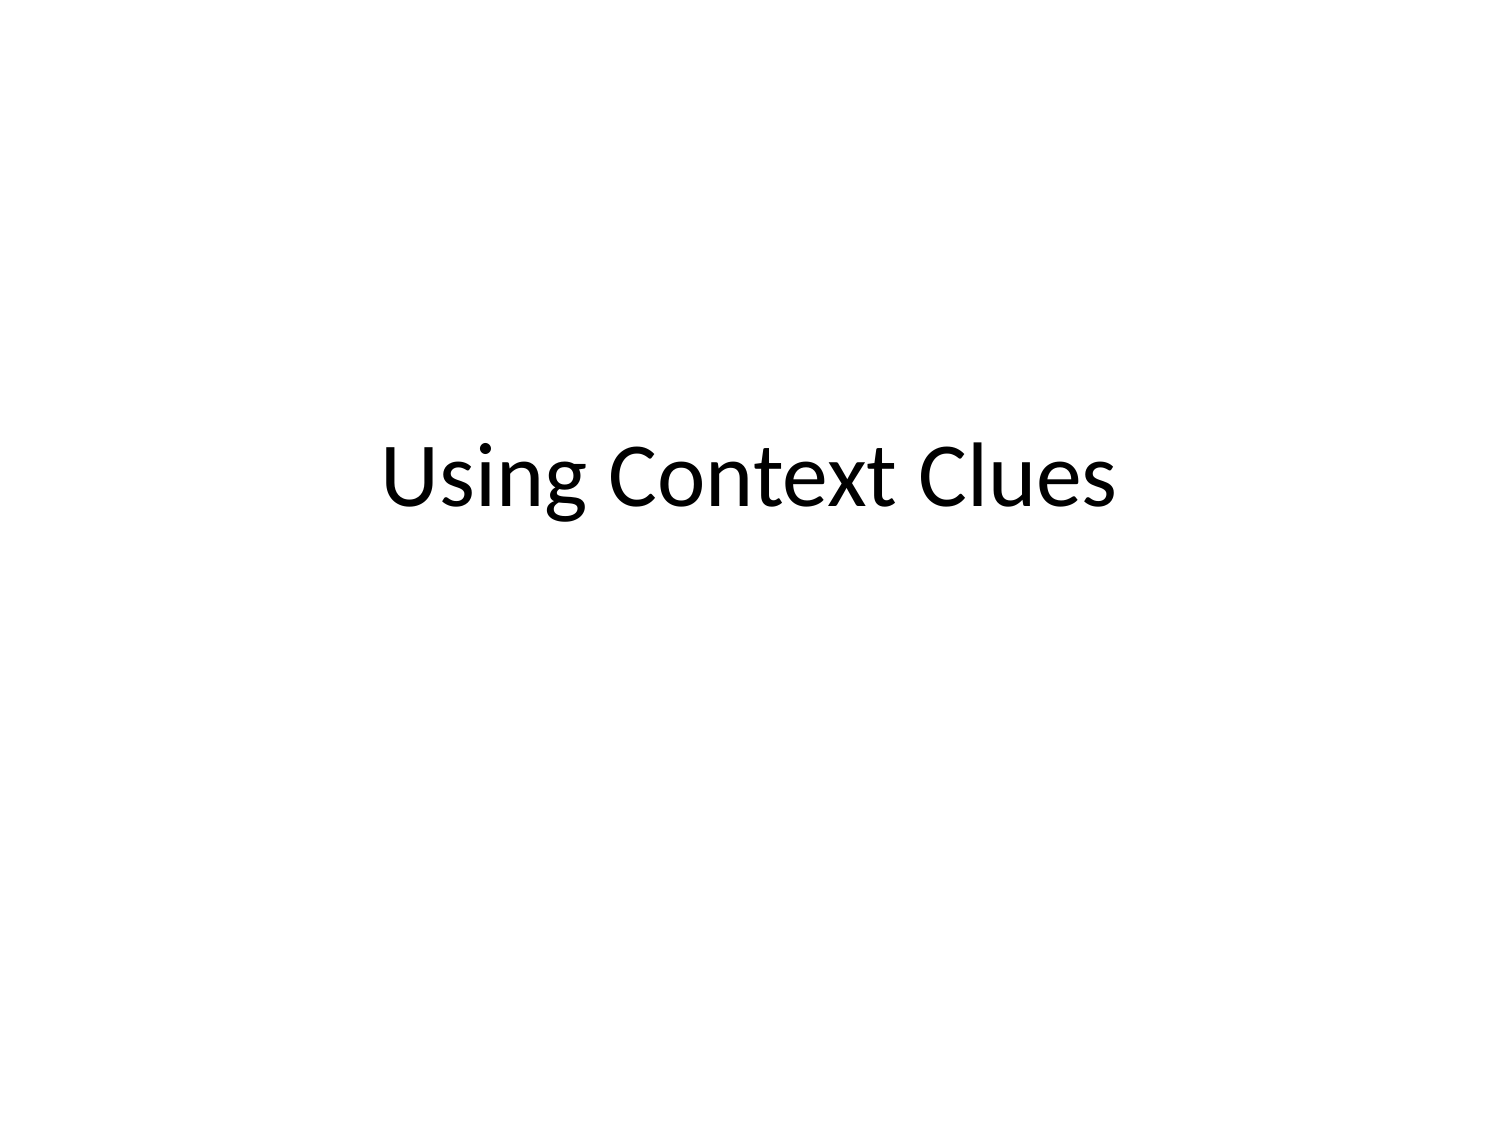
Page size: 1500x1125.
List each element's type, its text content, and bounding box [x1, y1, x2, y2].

title Using Context Clues [112, 349, 1388, 591]
